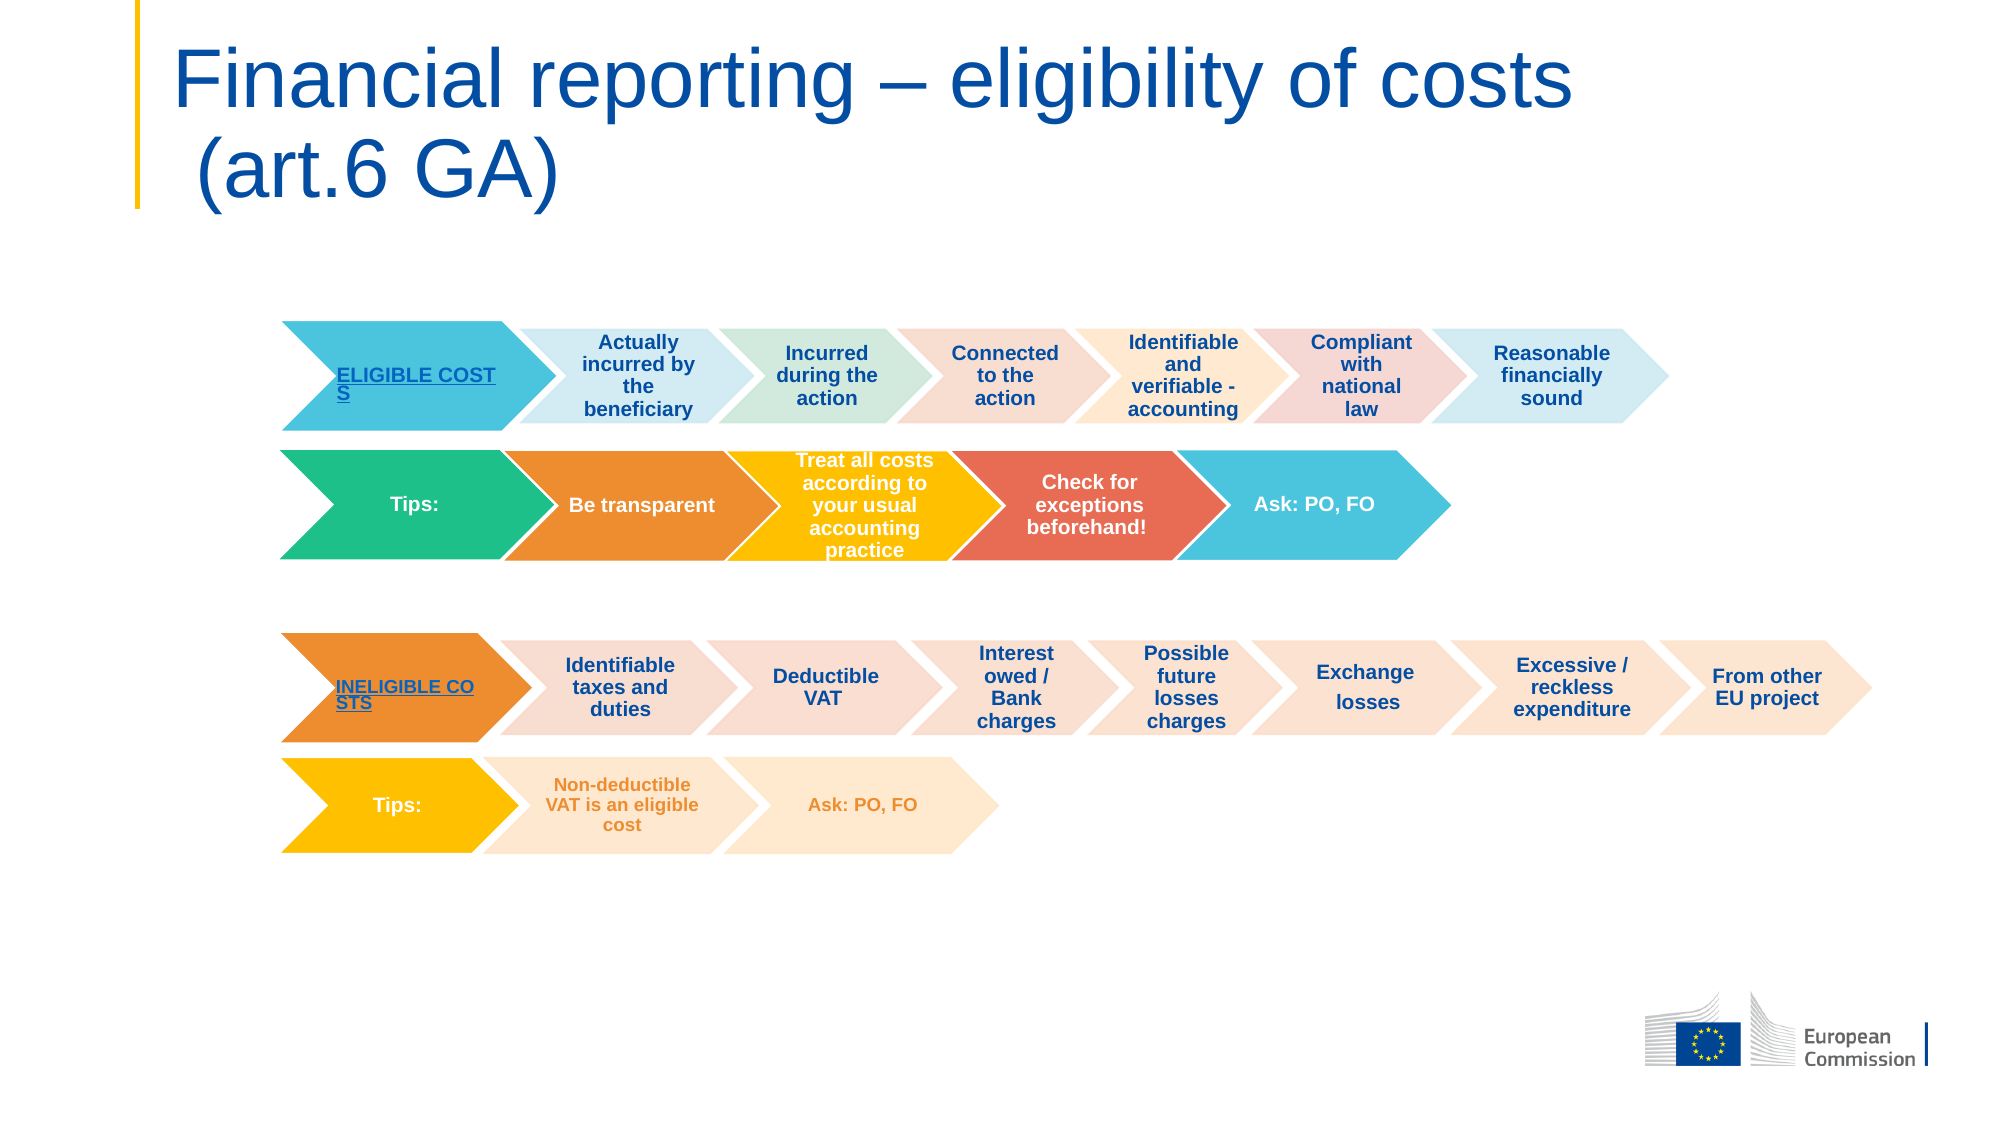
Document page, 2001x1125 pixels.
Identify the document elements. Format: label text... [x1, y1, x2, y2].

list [0, 319, 2000, 1069]
title Financial reporting – eligibility of costs (art.6 GA) [157, 39, 1973, 216]
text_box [278, 461, 1872, 1024]
